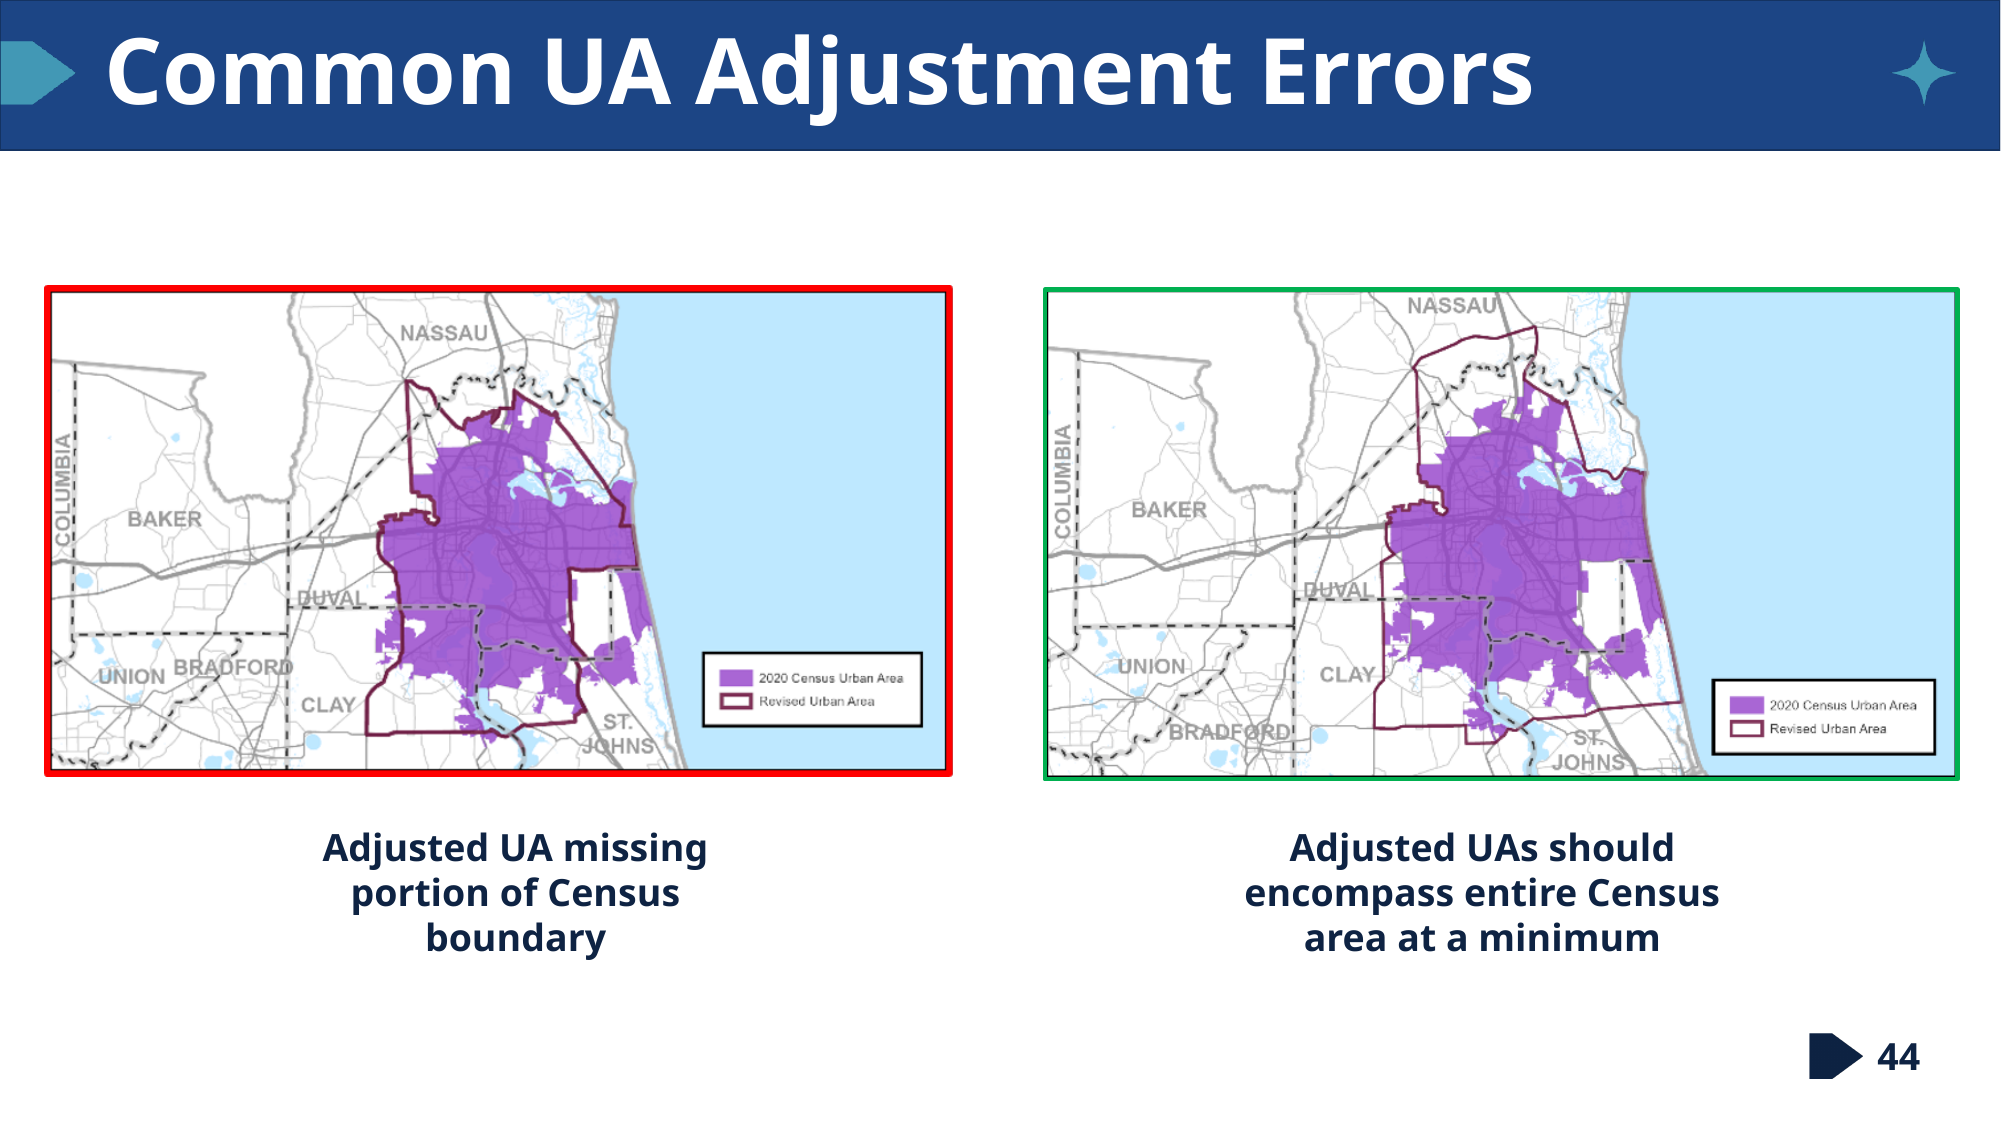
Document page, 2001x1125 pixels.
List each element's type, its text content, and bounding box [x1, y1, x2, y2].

text_box Adjusted UA missing portion of Census boundary [240, 777, 791, 967]
picture [44, 285, 954, 777]
title Common UA Adjustment Errors [89, 0, 1896, 150]
picture [1896, 38, 1964, 107]
picture [0, 38, 89, 107]
picture [1810, 1034, 1862, 1079]
text_box Adjusted UAs should encompass entire Census area at a minimum [1207, 781, 1758, 967]
slide_number 44 [1862, 1026, 1964, 1086]
picture [1047, 291, 1956, 777]
